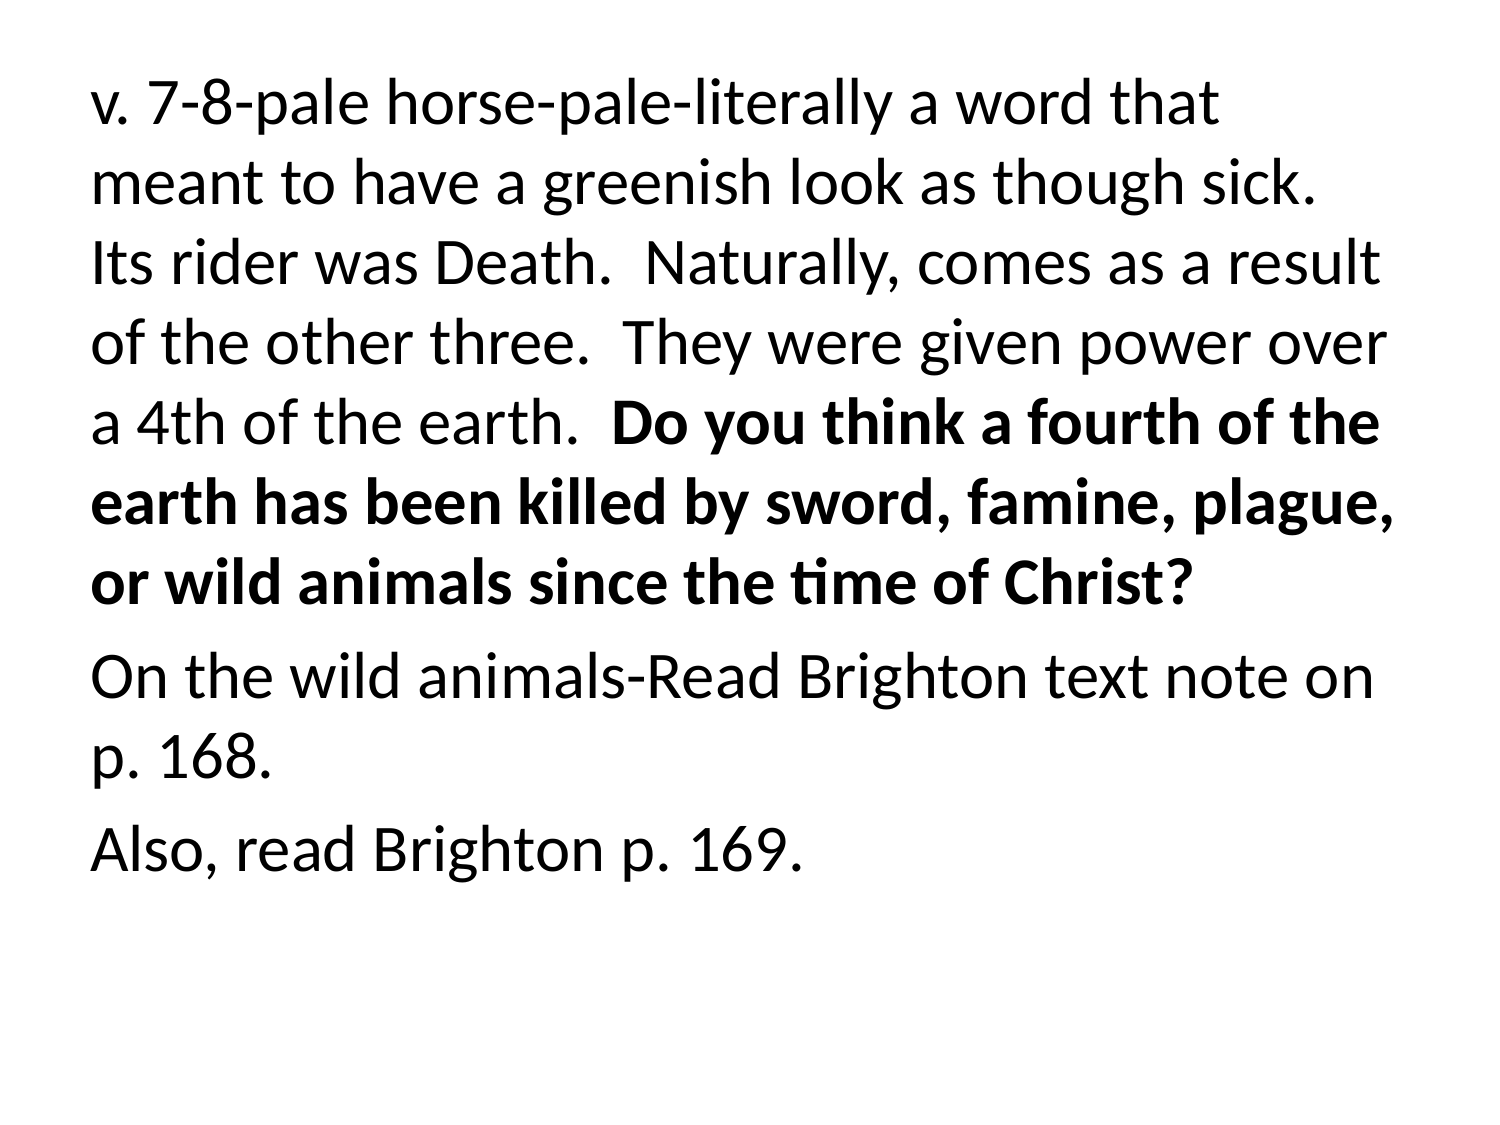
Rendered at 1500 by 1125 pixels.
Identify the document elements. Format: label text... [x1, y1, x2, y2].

list v. 7-8-pale horse-pale-literally a word that meant to have a greenish look as though sick. Its rider was Death. Naturally, comes as a result of the other three. They were given power over a 4th of the earth. Do you think a fourth of the earth has been killed by sword, famine, plague, or wild animals since the time of Christ? On the wild animals-Read Brighton text note on p. 168. Also, read Brighton p. 169. [75, 50, 1425, 1005]
